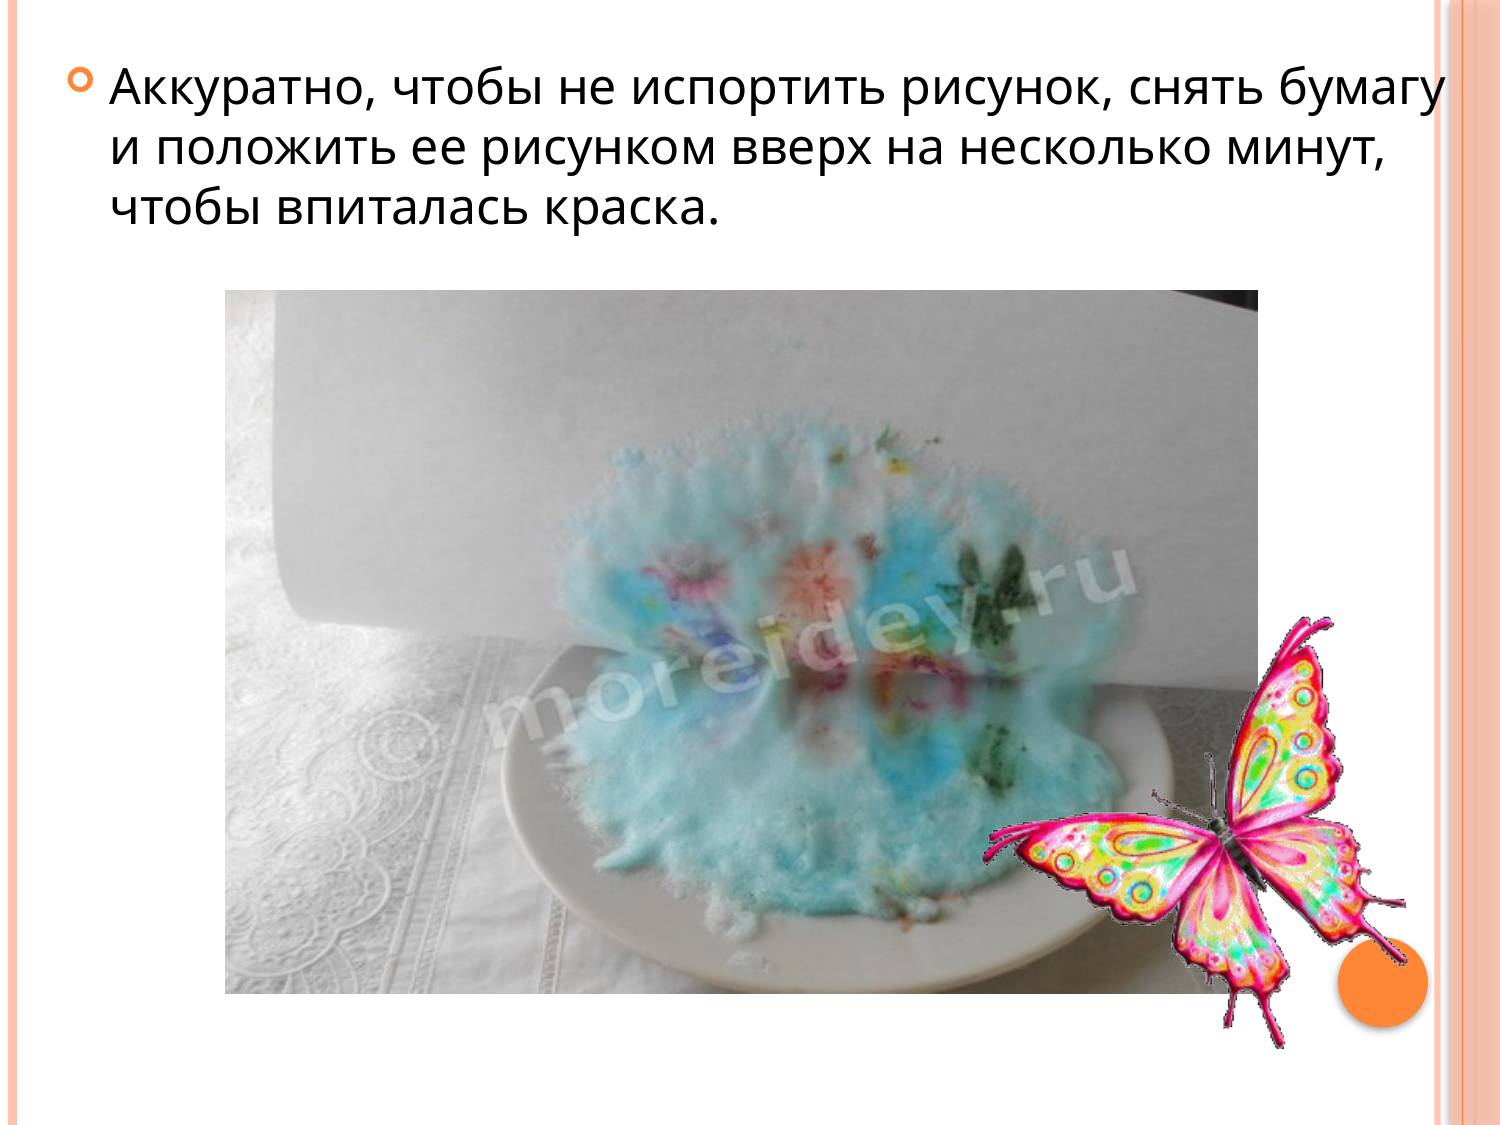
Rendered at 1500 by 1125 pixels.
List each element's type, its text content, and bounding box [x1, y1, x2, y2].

picture [224, 290, 1431, 1062]
list Аккуратно, чтобы не испортить рисунок, снять бумагу и положить ее рисунком вверх на несколько минут, чтобы впиталась краска. [50, 46, 1475, 998]
